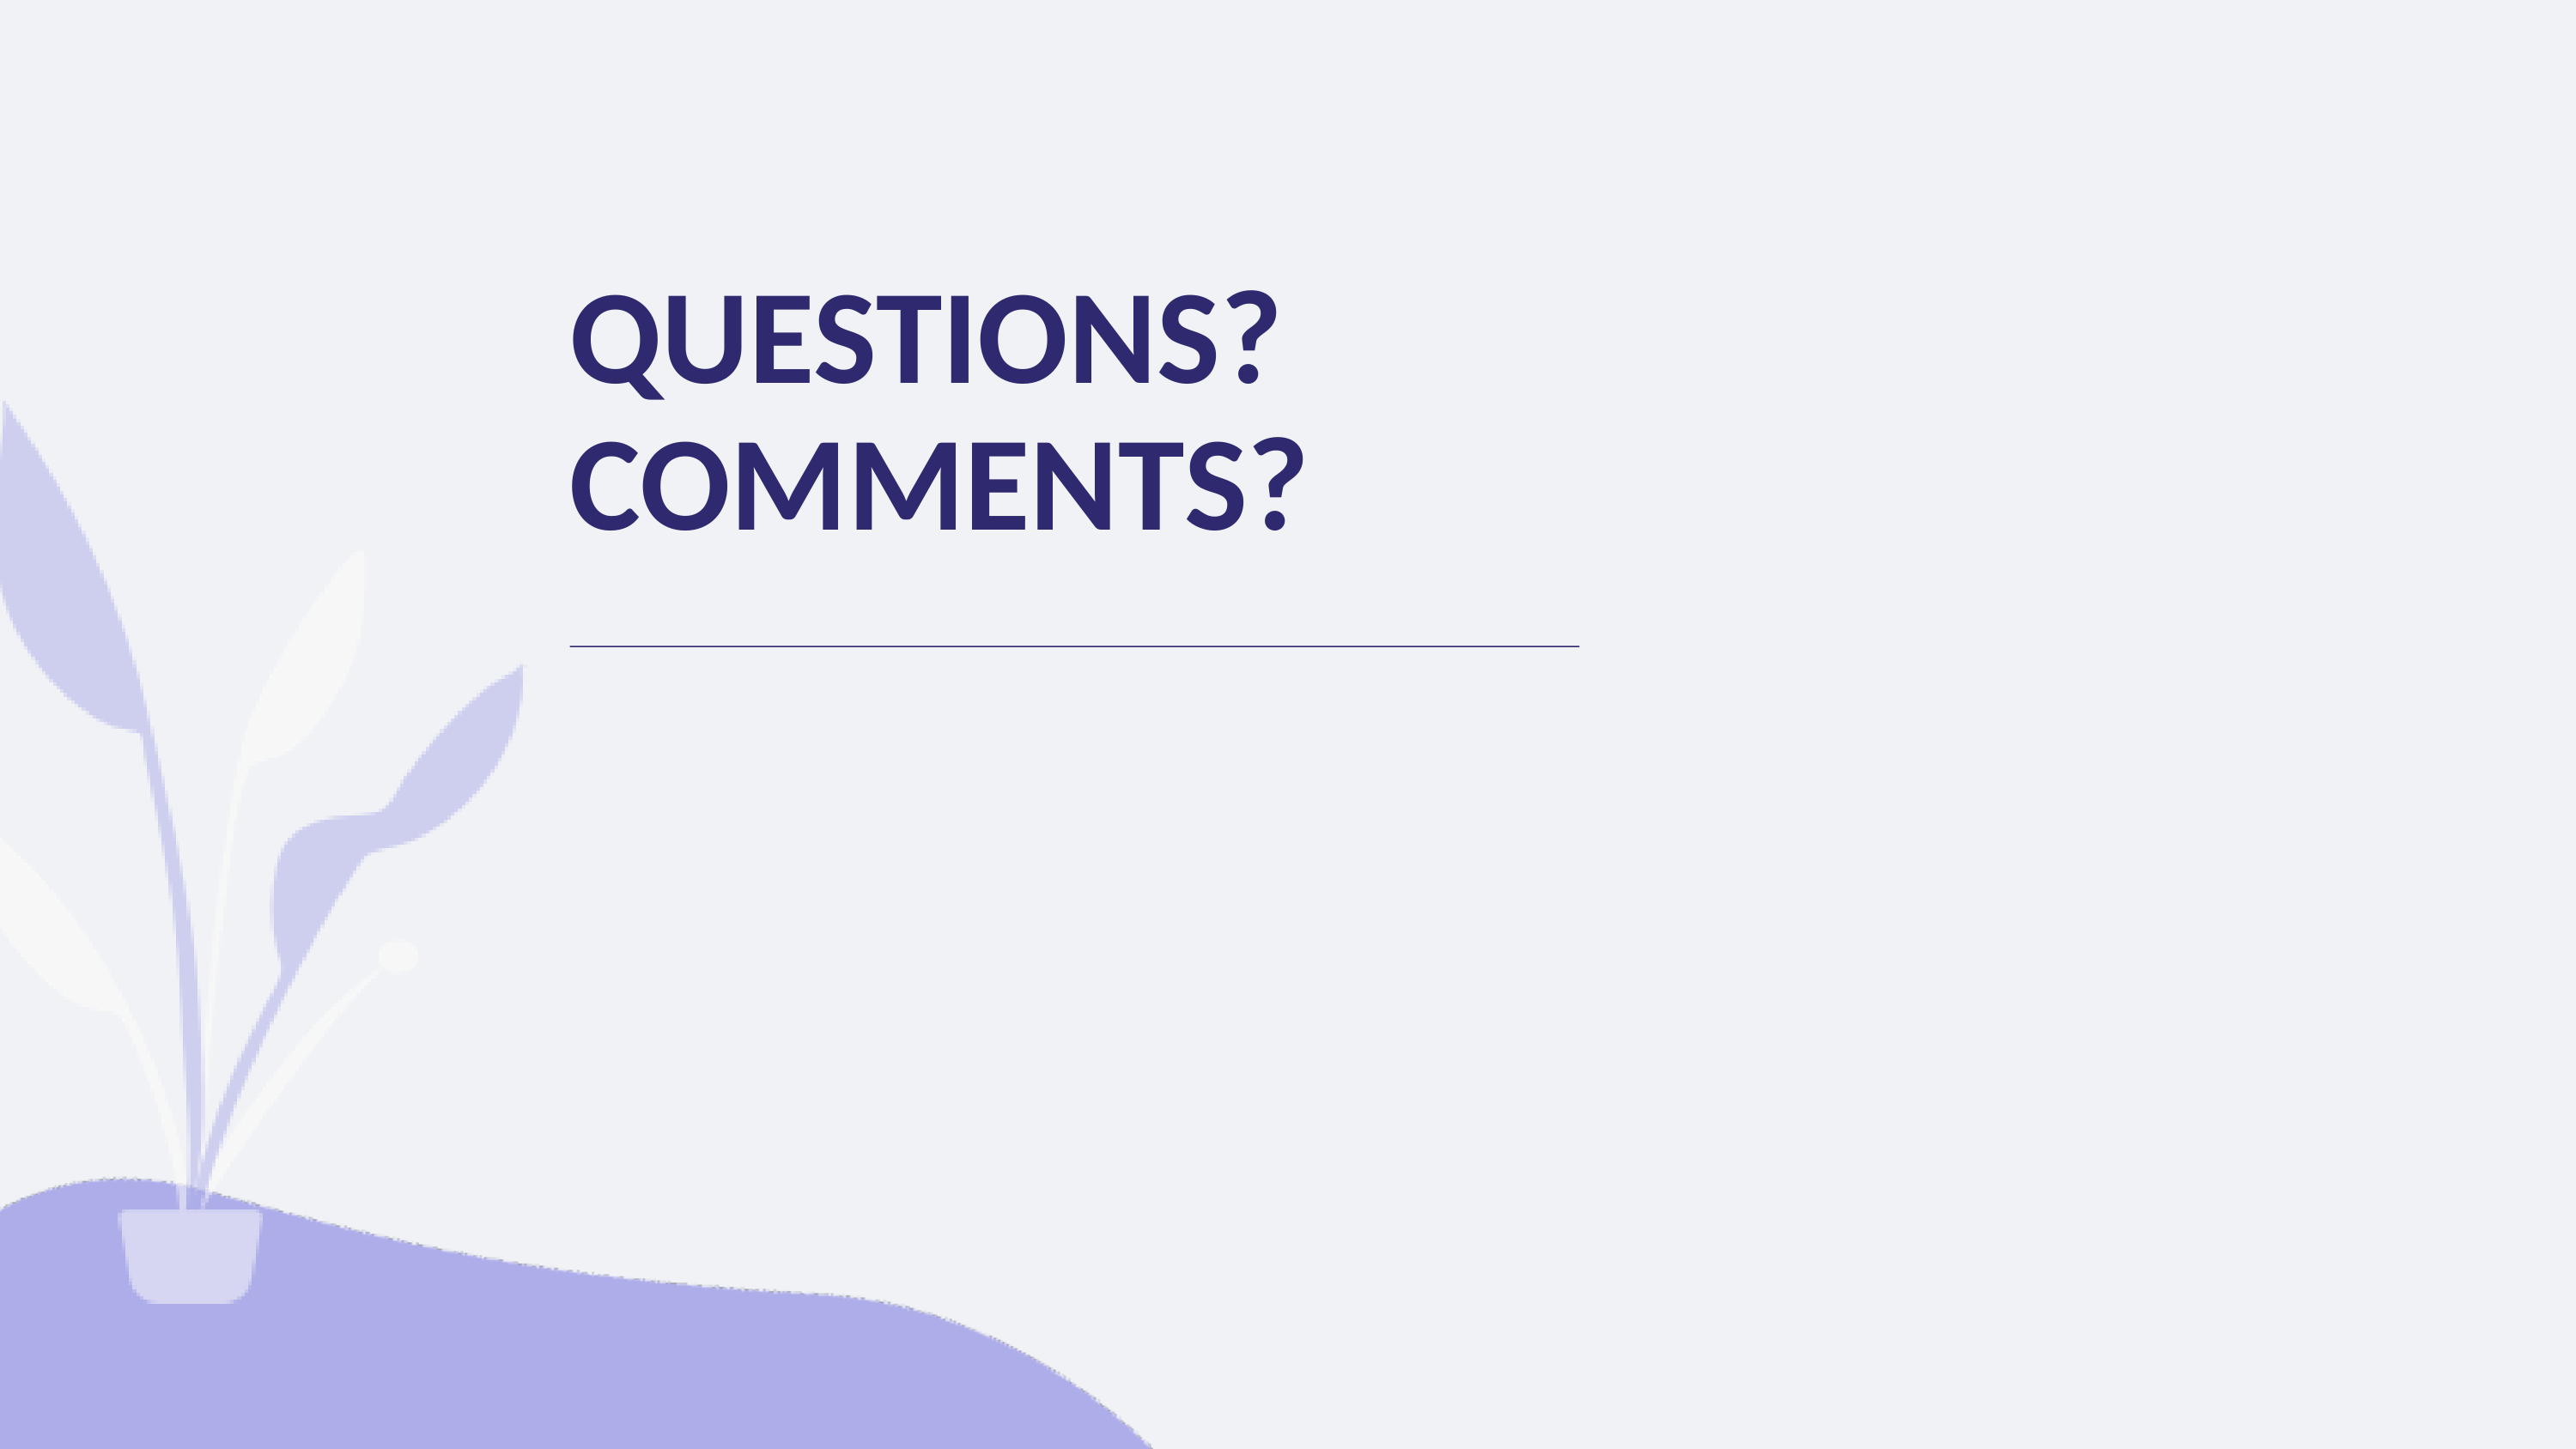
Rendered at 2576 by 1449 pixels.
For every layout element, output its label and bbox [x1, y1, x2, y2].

picture [0, 401, 1293, 1449]
text_box [569, 255, 1714, 648]
